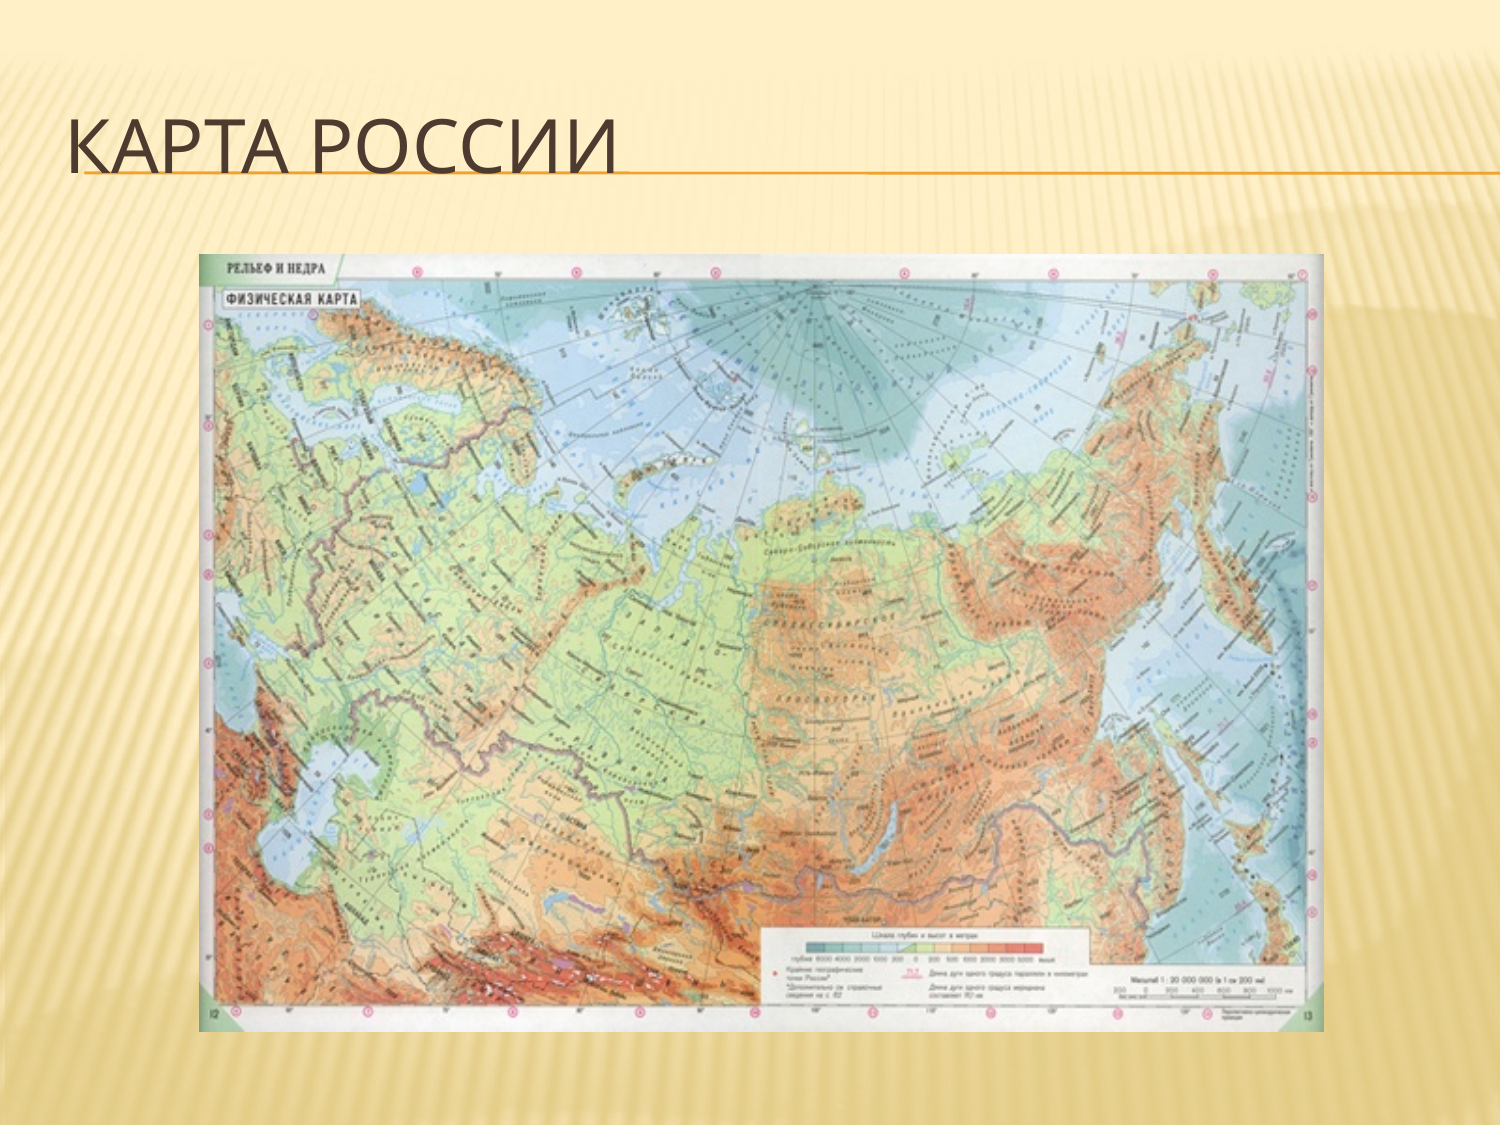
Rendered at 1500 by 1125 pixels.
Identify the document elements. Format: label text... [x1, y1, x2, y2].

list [198, 254, 1324, 1032]
title Карта России [50, 75, 1475, 213]
